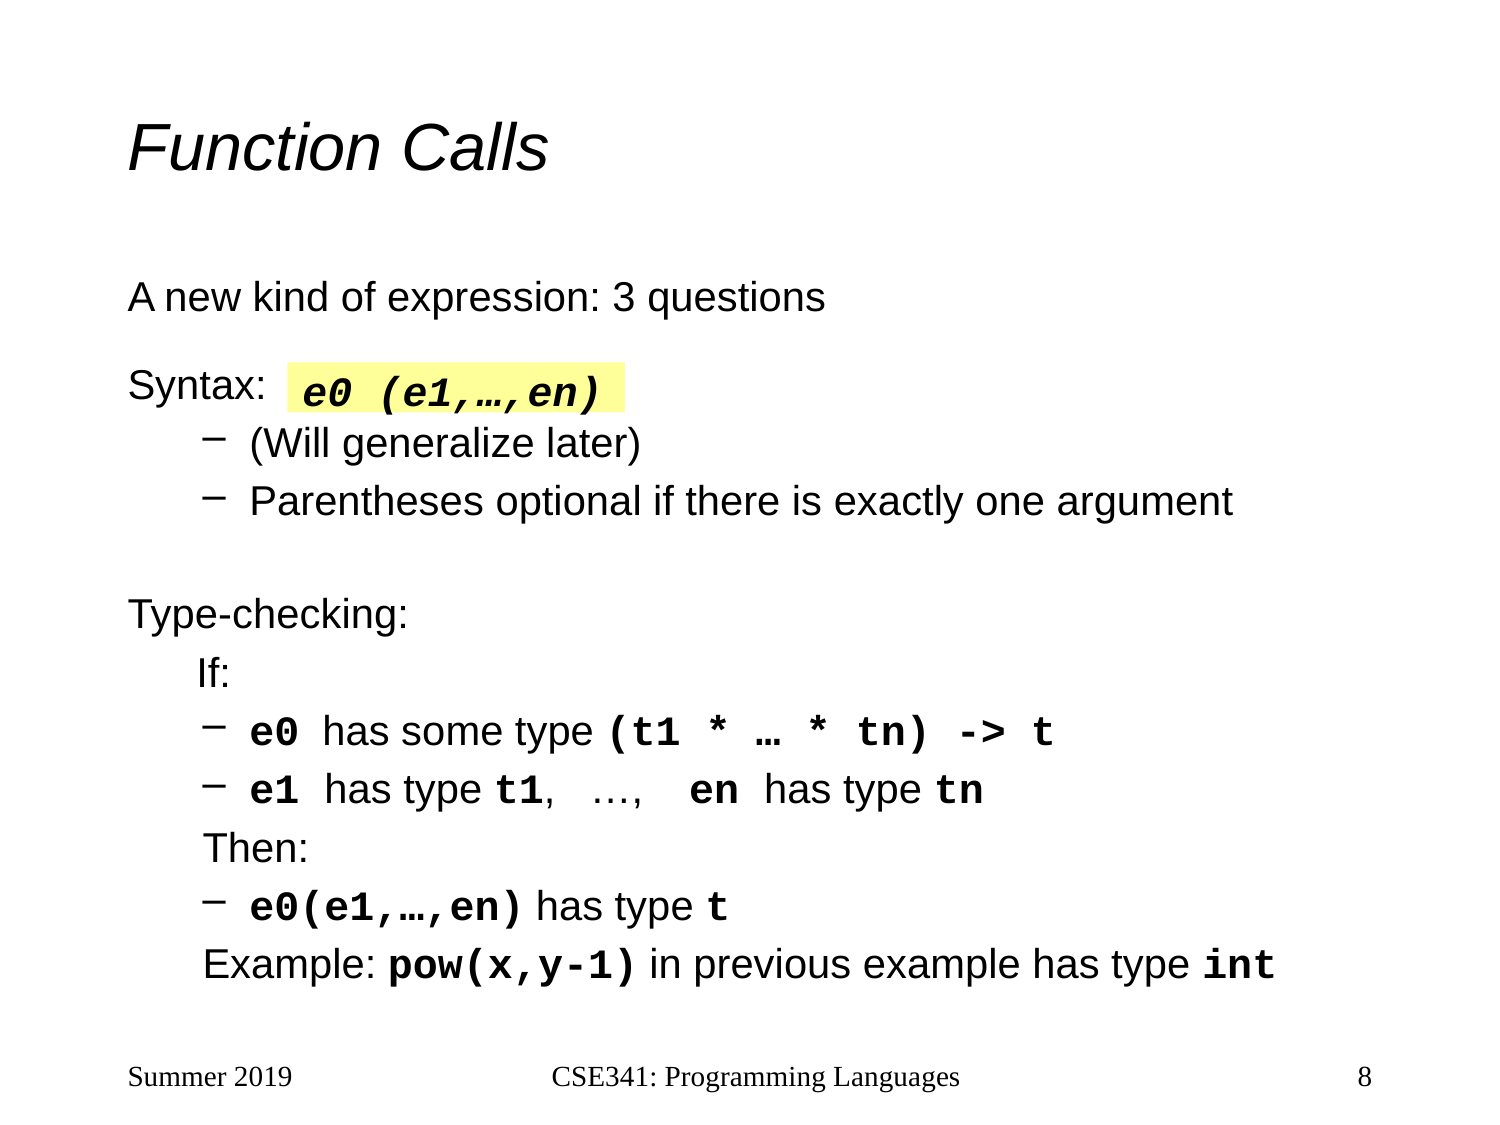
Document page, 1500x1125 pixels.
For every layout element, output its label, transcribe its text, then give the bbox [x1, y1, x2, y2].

slide_number 8 [1074, 1049, 1388, 1125]
title Function Calls [112, 49, 1388, 238]
slide_number Summer 2019 [112, 1049, 426, 1125]
text_box e0 (e1,…,en) [287, 362, 625, 413]
footer CSE341: Programming Languages [474, 1049, 1038, 1125]
list A new kind of expression: 3 questions Syntax: (Will generalize later) Parentheses optional if there is exactly one argument Type-checking: If: e0 has some type (t1 * … * tn) -> t e1 has type t1, …, en has type tn Then: e0(e1,…,en) has type t Example: pow(x,y-1) in previous example has type int [112, 262, 1388, 1001]
